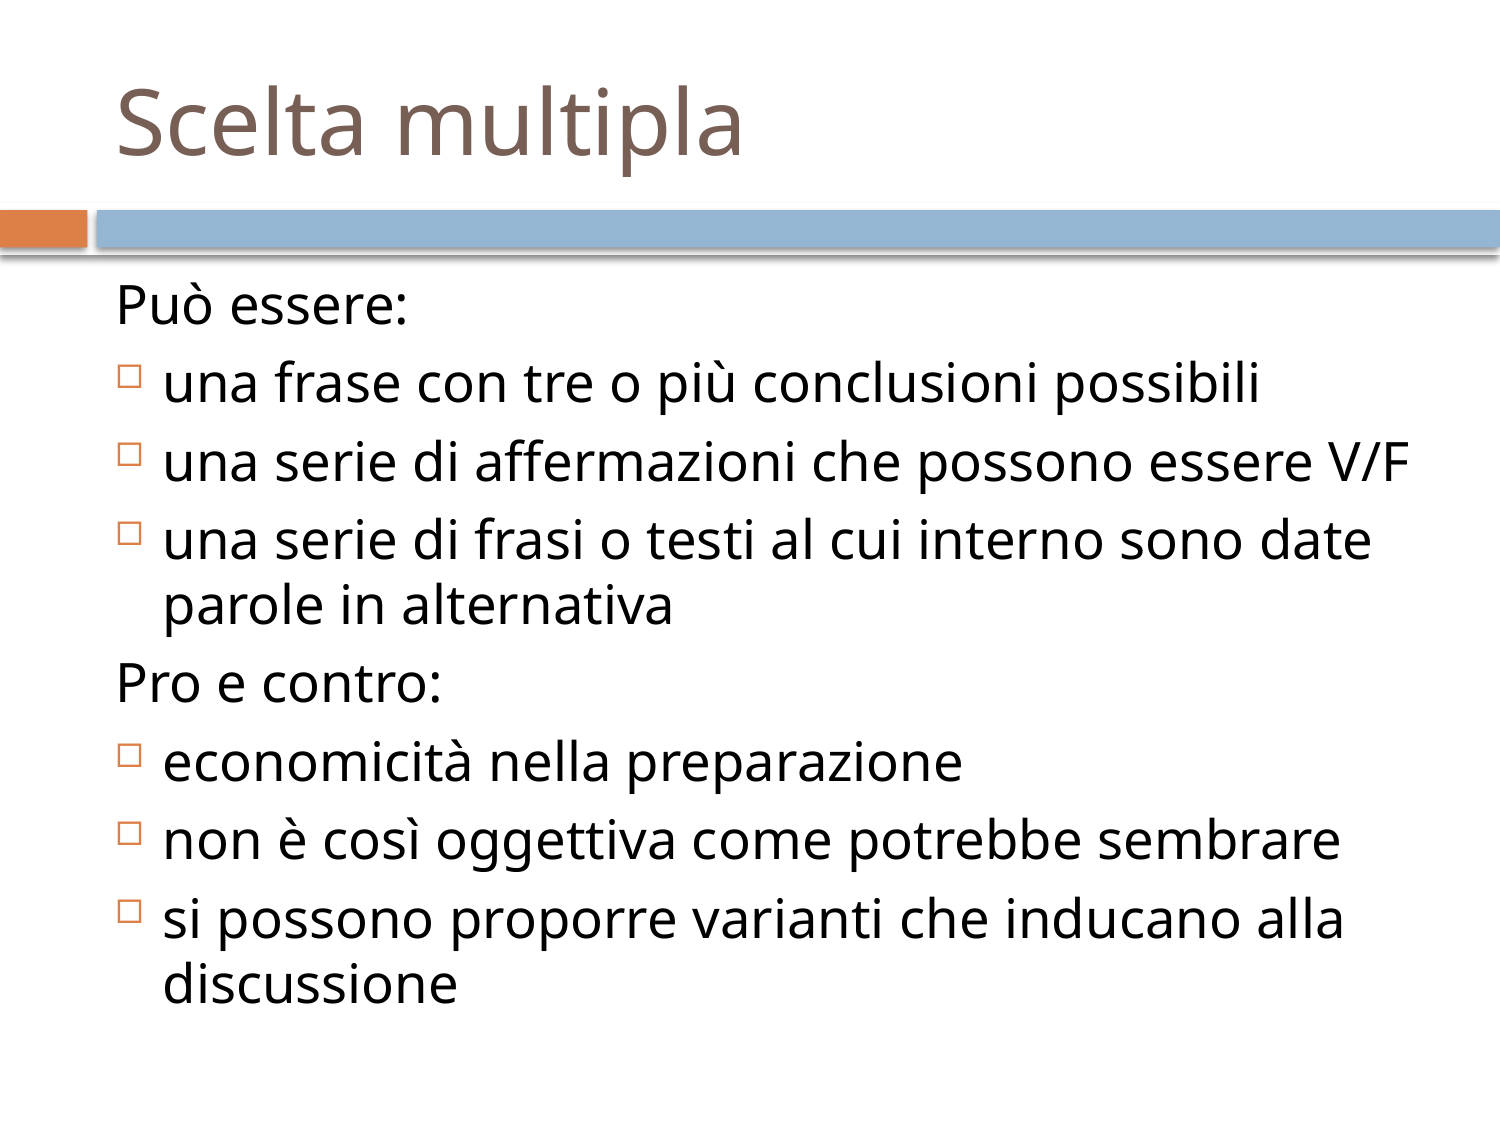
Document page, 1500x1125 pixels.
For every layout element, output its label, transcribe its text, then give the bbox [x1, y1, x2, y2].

list Può essere: una frase con tre o più conclusioni possibili una serie di affermazioni che possono essere V/F una serie di frasi o testi al cui interno sono date parole in alternativa Pro e contro: economicità nella preparazione non è così oggettiva come potrebbe sembrare si possono proporre varianti che inducano alla discussione [100, 262, 1438, 1073]
title Scelta multipla [100, 37, 1438, 200]
